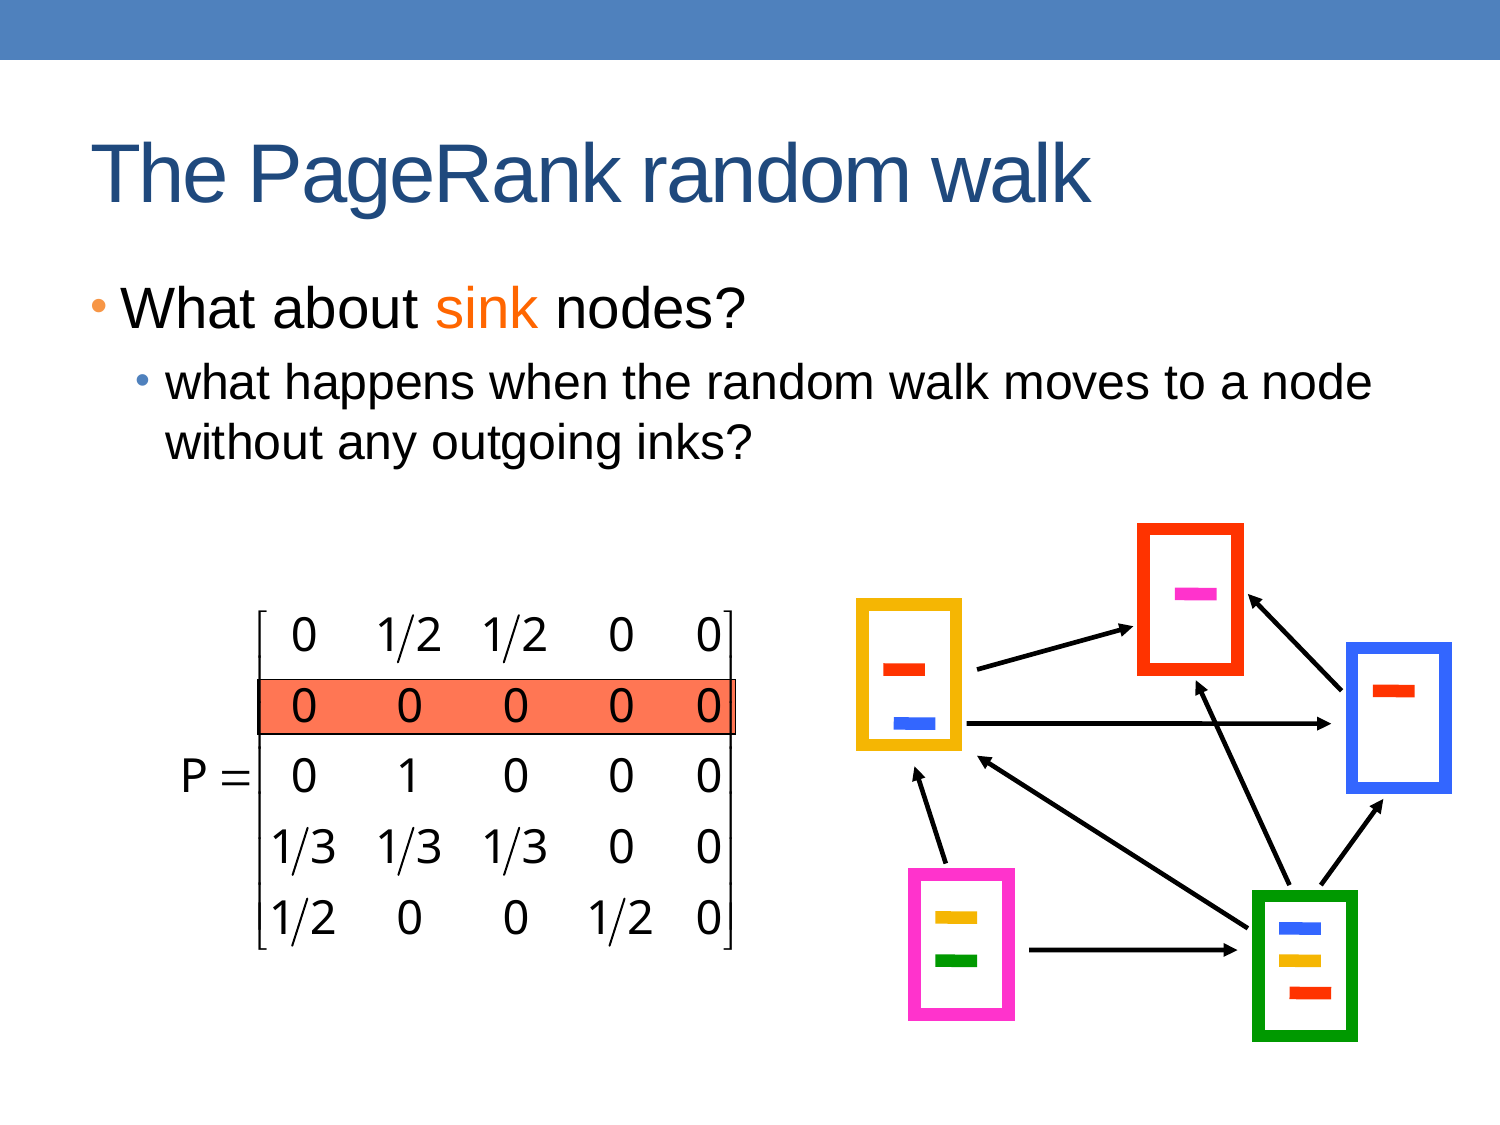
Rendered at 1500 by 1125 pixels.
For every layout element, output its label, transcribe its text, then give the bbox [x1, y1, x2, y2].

list What about sink nodes? what happens when the random walk moves to a node without any outgoing inks? [75, 262, 1425, 1063]
text_box [1258, 895, 1353, 1037]
text_box [912, 766, 946, 864]
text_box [175, 603, 751, 958]
title The PageRank random walk [75, 87, 1425, 250]
text_box [1029, 943, 1238, 957]
text_box [1143, 529, 1238, 670]
text_box [1320, 798, 1384, 886]
text_box [977, 623, 1134, 670]
text_box [1195, 680, 1290, 886]
text_box [1216, 717, 1332, 730]
text_box [977, 755, 1248, 929]
text_box [1352, 647, 1446, 788]
text_box [914, 874, 1009, 1015]
text_box [1247, 593, 1342, 691]
text_box [862, 604, 957, 745]
